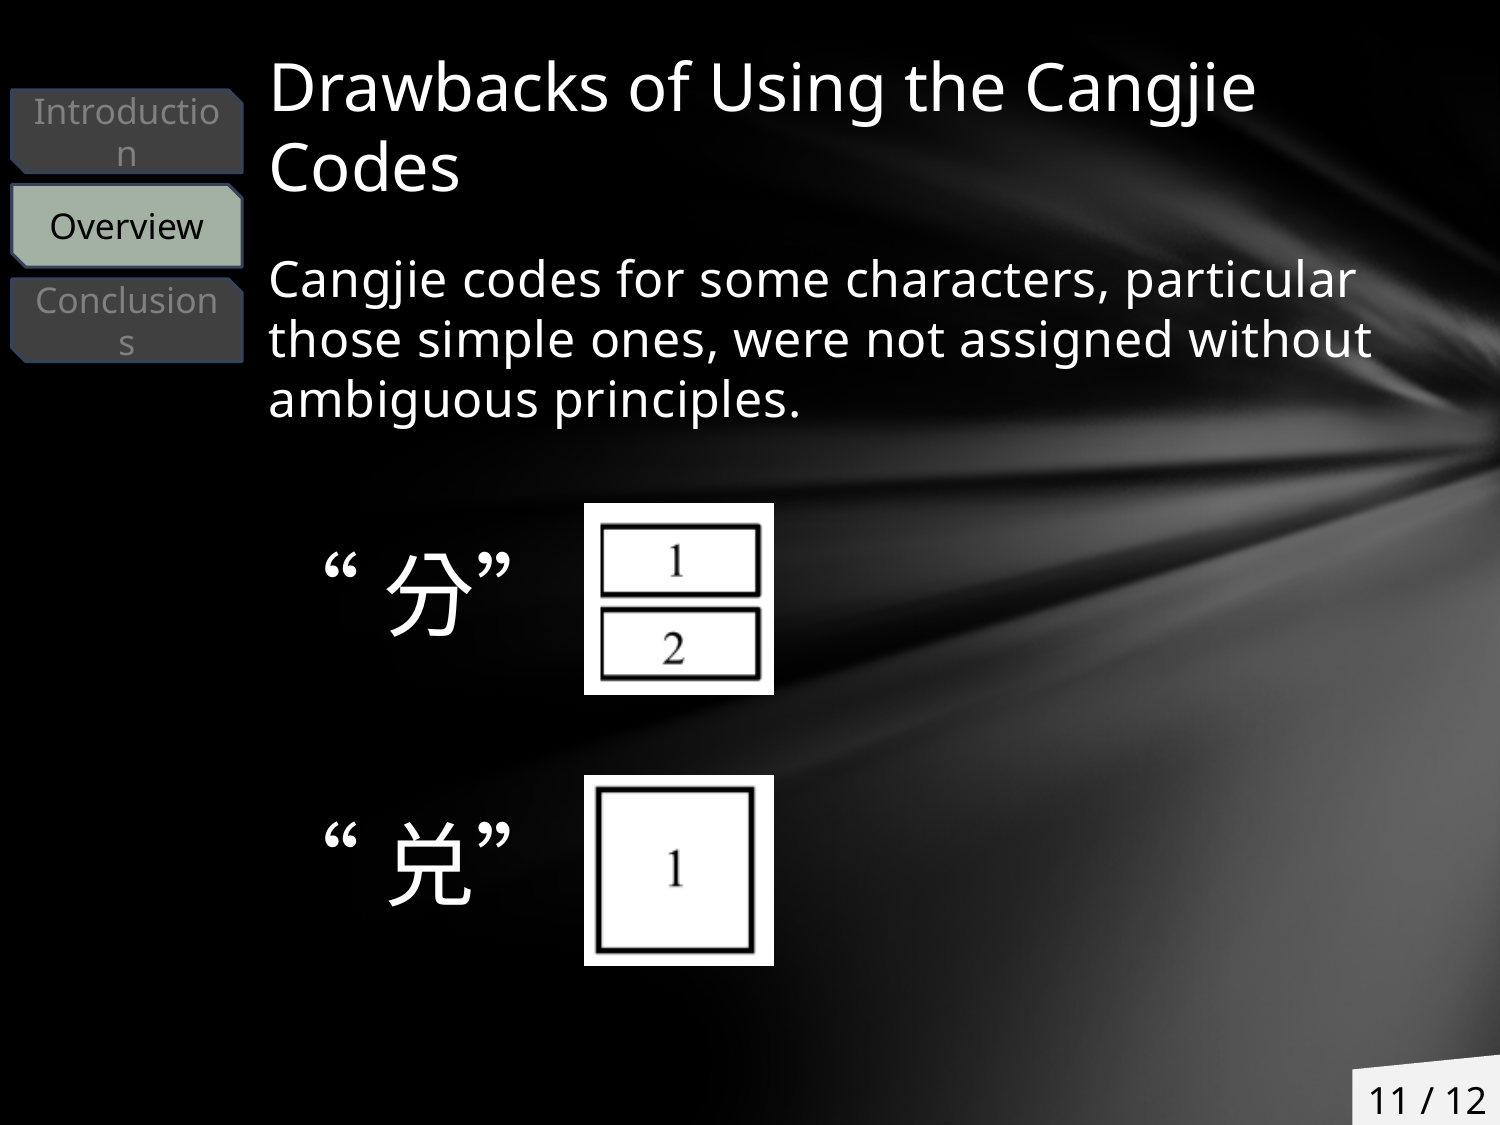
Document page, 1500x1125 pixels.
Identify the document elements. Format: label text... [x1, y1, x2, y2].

list Cangjie codes for some characters, particular those simple ones, were not assigned without ambiguous principles. “分” “兑” [253, 239, 1483, 1015]
picture [584, 503, 774, 695]
text_box Conclusions [10, 277, 244, 364]
picture [584, 774, 774, 966]
text_box 11 / 12 [1350, 1053, 1500, 1125]
text_box Overview [10, 182, 244, 269]
text_box Introduction [10, 88, 244, 175]
title Drawbacks of Using the Cangjie Codes [253, 37, 1483, 213]
